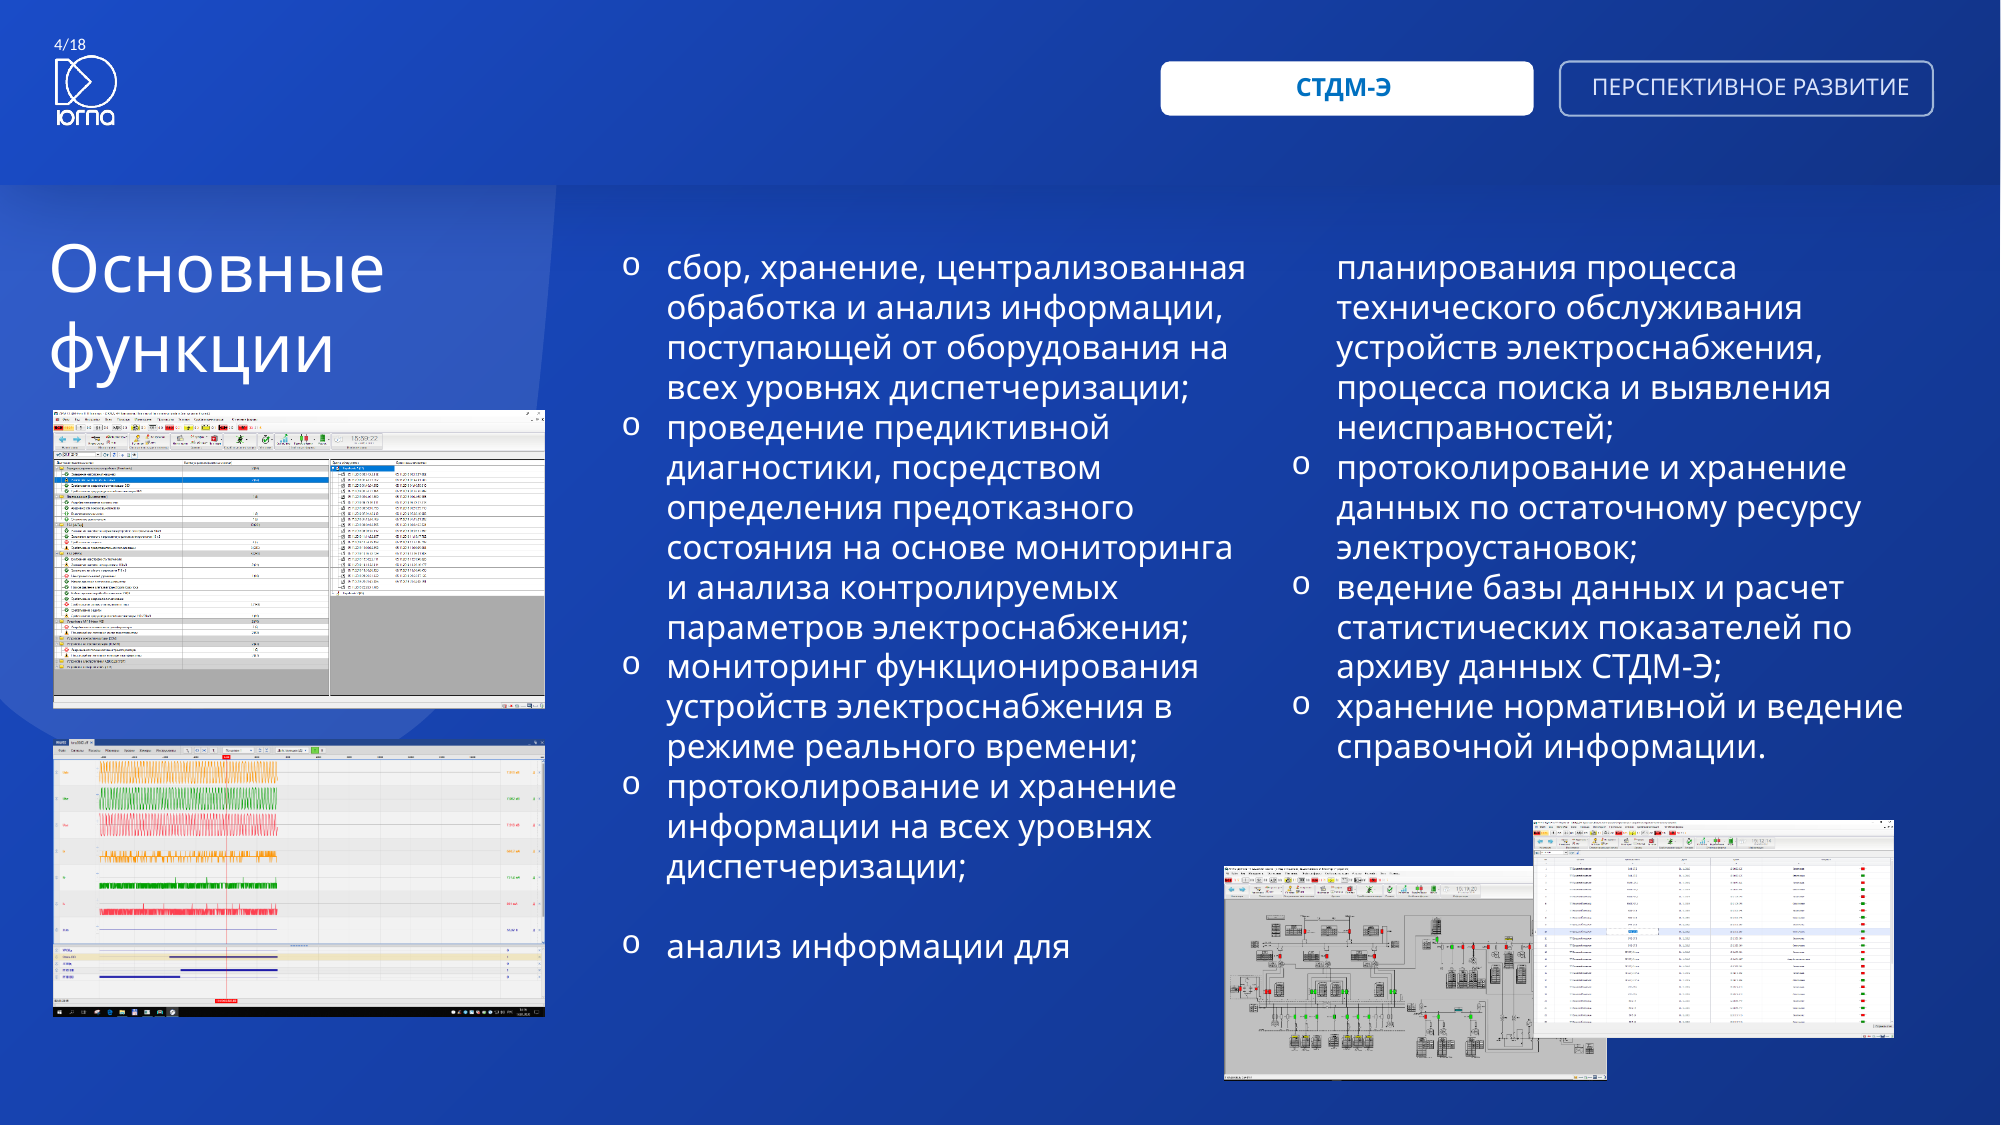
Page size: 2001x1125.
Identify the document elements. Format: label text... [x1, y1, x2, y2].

picture [53, 410, 545, 709]
picture [53, 739, 545, 1017]
picture [55, 61, 117, 130]
text_box Основные функции [34, 218, 474, 393]
text_box [1558, 60, 1927, 117]
text_box СТДМ-Э [1179, 61, 1509, 116]
text_box [1159, 60, 1535, 117]
text_box 4/18 [39, 26, 121, 61]
text_box сбор, хранение, централизованная обработка и анализ информации, поступающей от оборудования на всех уровнях диспетчеризации; проведение предиктивной диагностики, посредством определения предотказного состояния на основе мониторинга и анализа контролируемых параметров электроснабжения; мониторинг функционирования устройств электроснабжения в режиме реального времени; протоколирование и хранение информации на всех уровнях диспетчеризации; анализ информации для планирования процесса технического обслуживания устройств электроснабжения, процесса поиска и выявления неисправностей; протоколирование и хранение данных по остаточному ресурсу электроустановок; ведение базы данных и расчет статистических показателей по архиву данных СТДМ-Э; хранение нормативной и ведение справочной информации. [563, 239, 1933, 985]
text_box ПЕРСПЕКТИВНОЕ РАЗВИТИЕ [1568, 61, 1933, 116]
picture [1224, 820, 1894, 1081]
